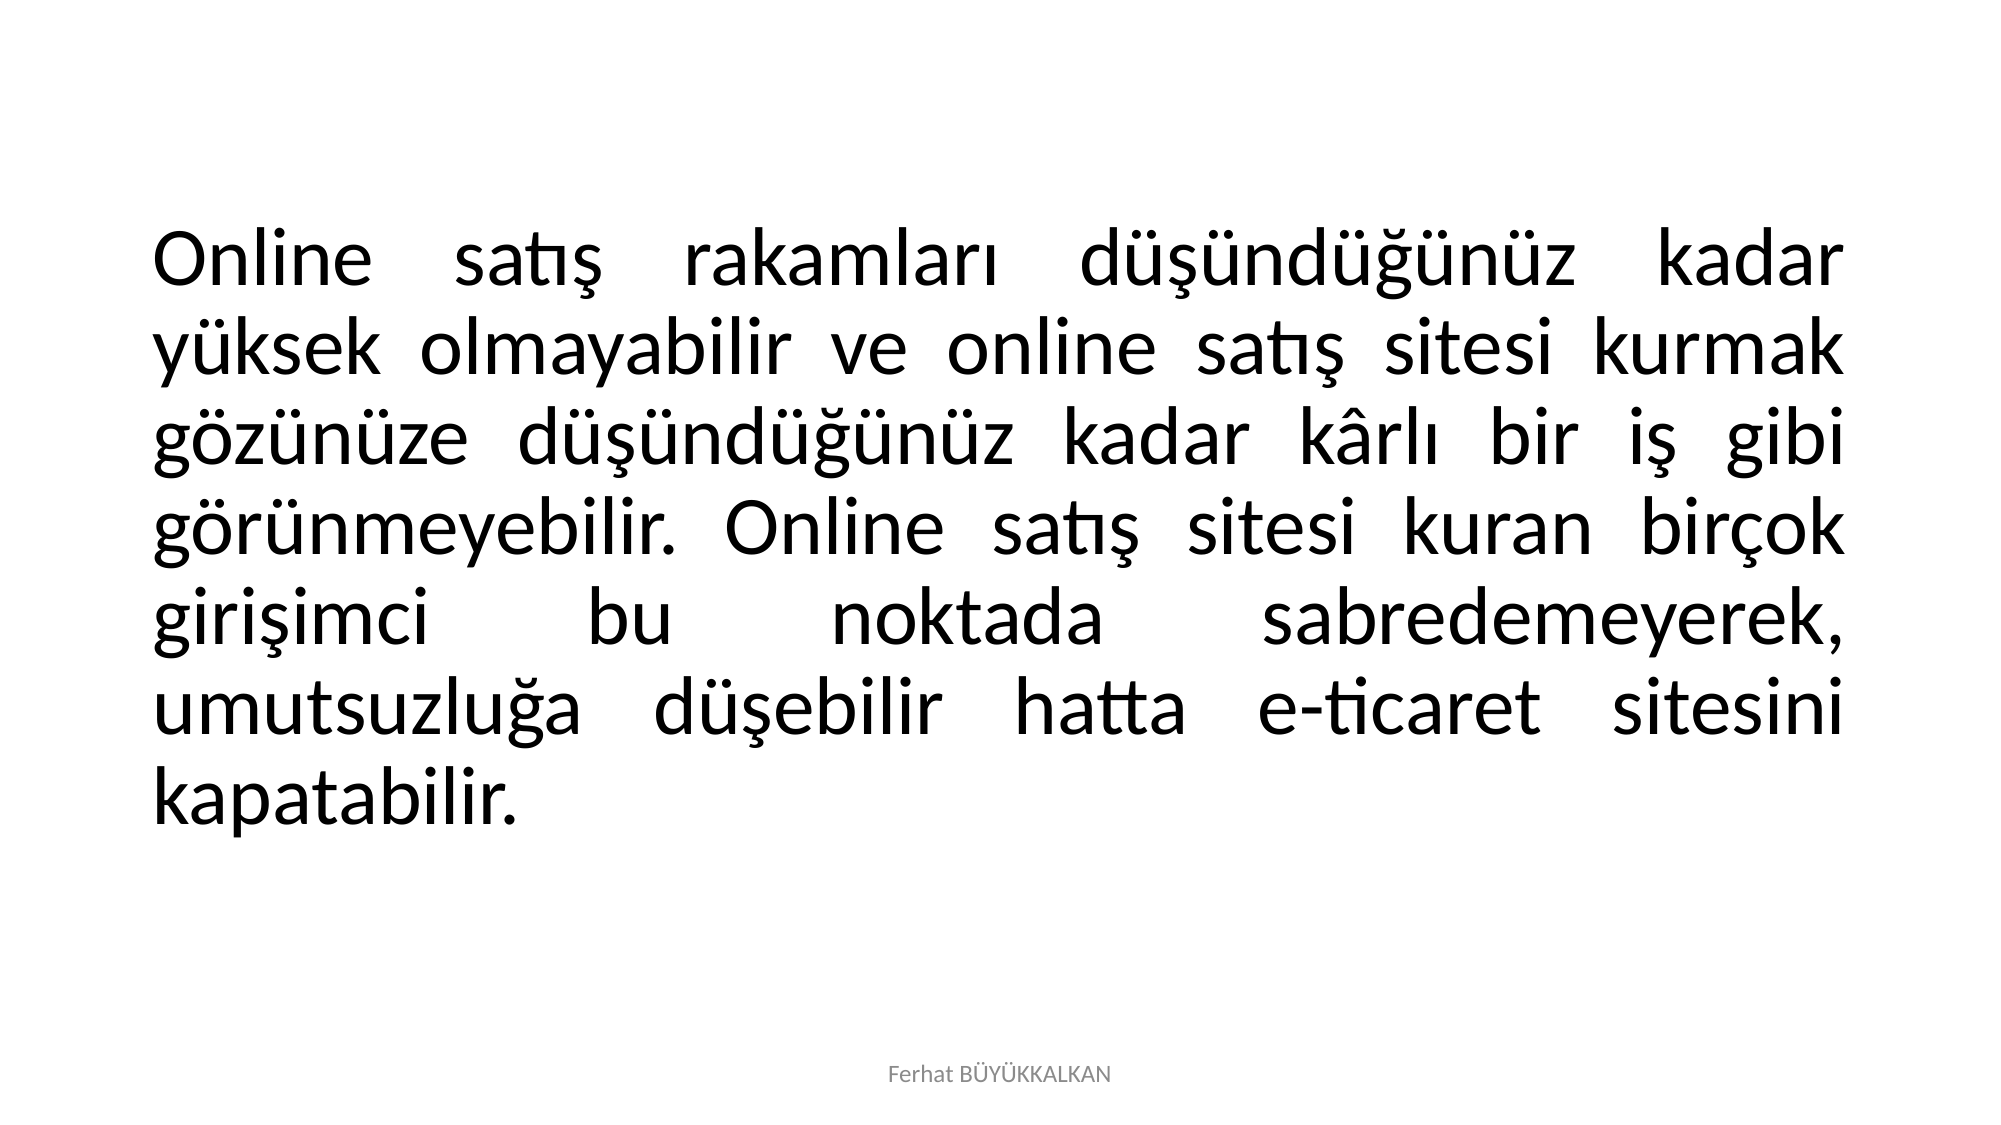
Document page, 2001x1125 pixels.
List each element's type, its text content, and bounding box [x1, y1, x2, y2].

list Online satış rakamları düşündüğünüz kadar yüksek olmayabilir ve online satış sitesi kurmak gözünüze düşündüğünüz kadar kârlı bir iş gibi görünmeyebilir. Online satış sitesi kuran birçok girişimci bu noktada sabredemeyerek, umutsuzluğa düşebilir hatta e-ticaret sitesini kapatabilir. [137, 205, 1863, 920]
footer Ferhat BÜYÜKKALKAN [662, 1042, 1338, 1103]
